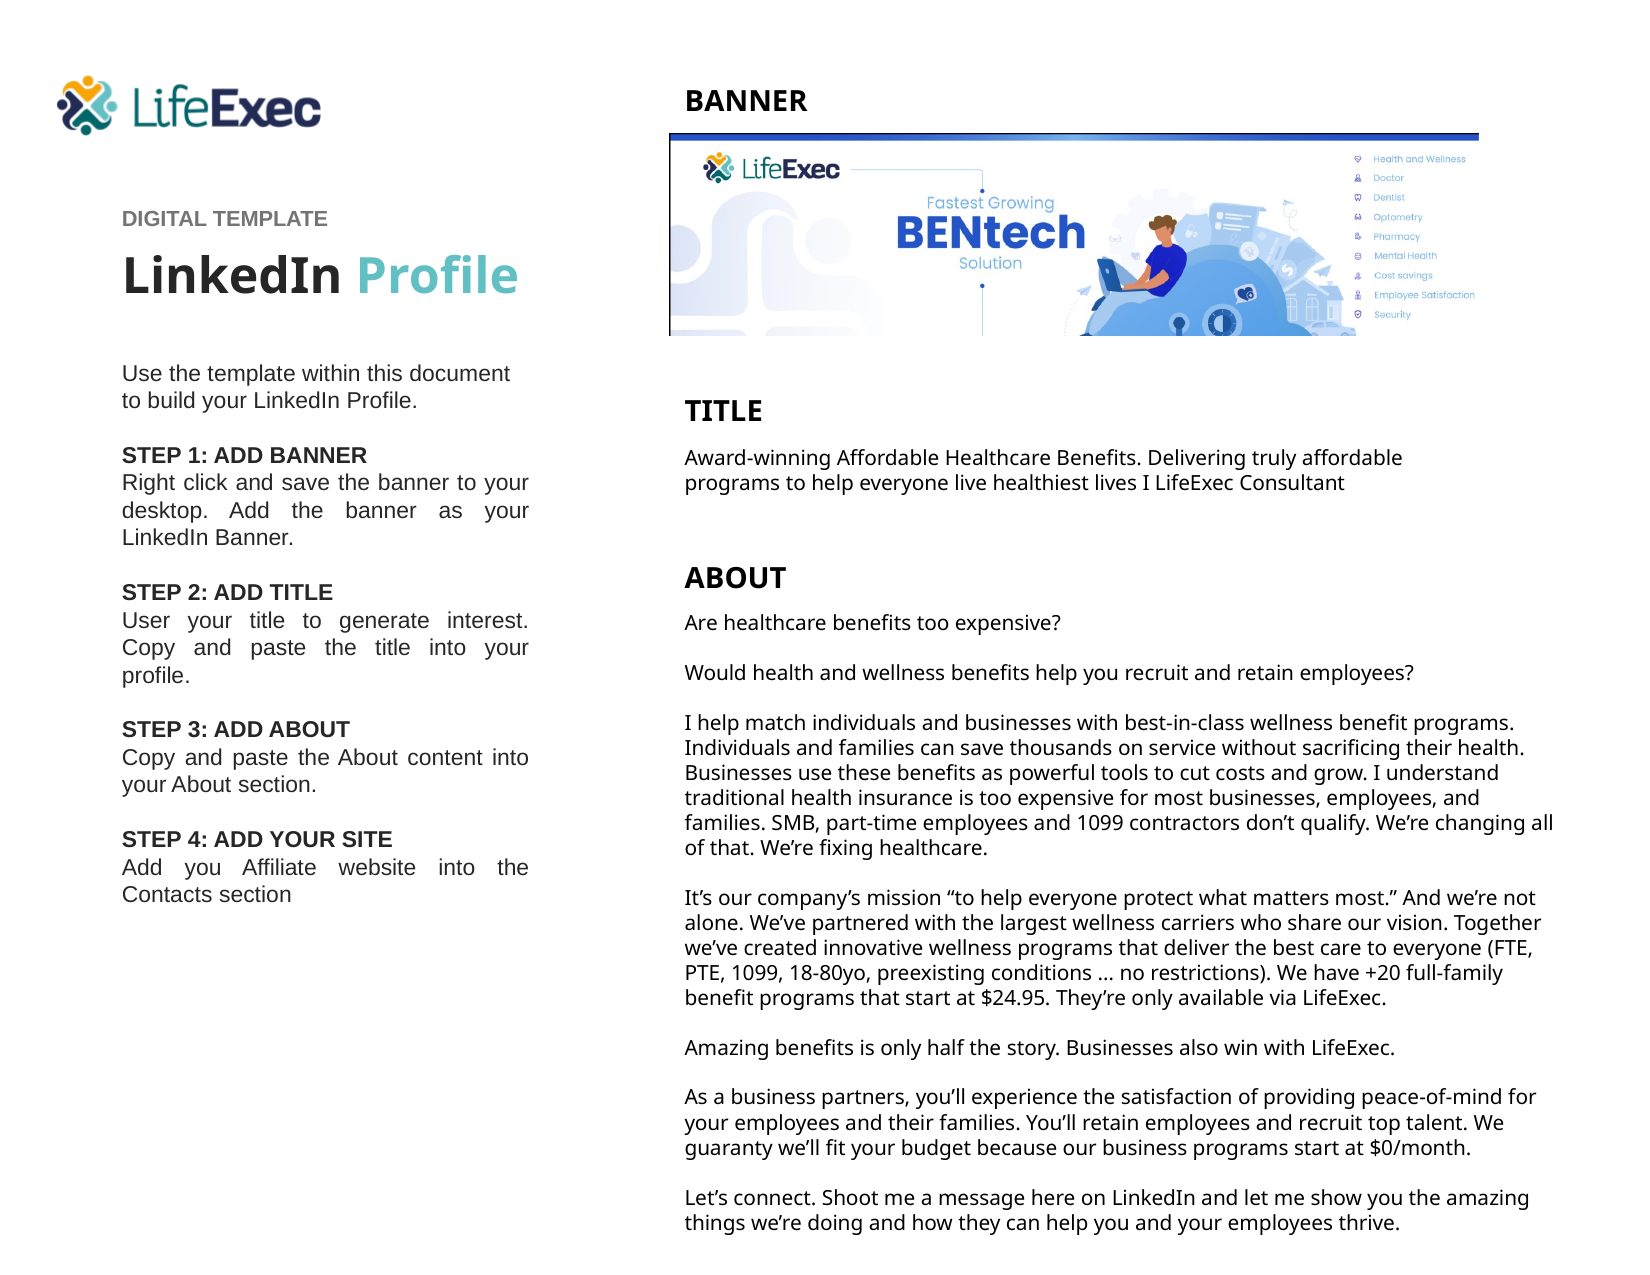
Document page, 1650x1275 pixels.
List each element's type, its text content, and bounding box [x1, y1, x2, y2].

text_box BANNER [669, 74, 908, 125]
text_box ABOUT [669, 551, 908, 602]
picture [47, 66, 331, 145]
picture [669, 132, 1479, 336]
text_box Are healthcare benefits too expensive? Would health and wellness benefits help you recruit and retain employees? I help match individuals and businesses with best-in-class wellness benefit programs. Individuals and families can save thousands on service without sacrificing their health. Businesses use these benefits as powerful tools to cut costs and grow. I understand traditional health insurance is too expensive for most businesses, employees, and families. SMB, part-time employees and 1099 contractors don’t qualify. We’re changing all of that. We’re fixing healthcare. It’s our company’s mission “to help everyone protect what matters most.” And we’re not alone. We’ve partnered with the largest wellness carriers who share our vision. Together we’ve created innovative wellness programs that deliver the best care to everyone (FTE, PTE, 1099, 18-80yo, preexisting conditions … no restrictions). We have +20 full-family benefit programs that start at $24.95. They’re only available via LifeExec. Amazing benefits is only half the story. Businesses also win with LifeExec. As a business partners, you’ll experience the satisfaction of providing peace-of-mind for your employees and their families. You’ll retain employees and recruit top talent. We guaranty we’ll fit your budget because our business programs start at $0/month. Let’s connect. Shoot me a message here on LinkedIn and let me show you the amazing things we’re doing and how they can help you and your employees thrive. [669, 602, 1582, 1242]
text_box Award-winning Affordable Healthcare Benefits. Delivering truly affordable programs to help everyone live healthiest lives I LifeExec Consultant [669, 437, 1479, 503]
text_box TITLE [669, 385, 908, 435]
